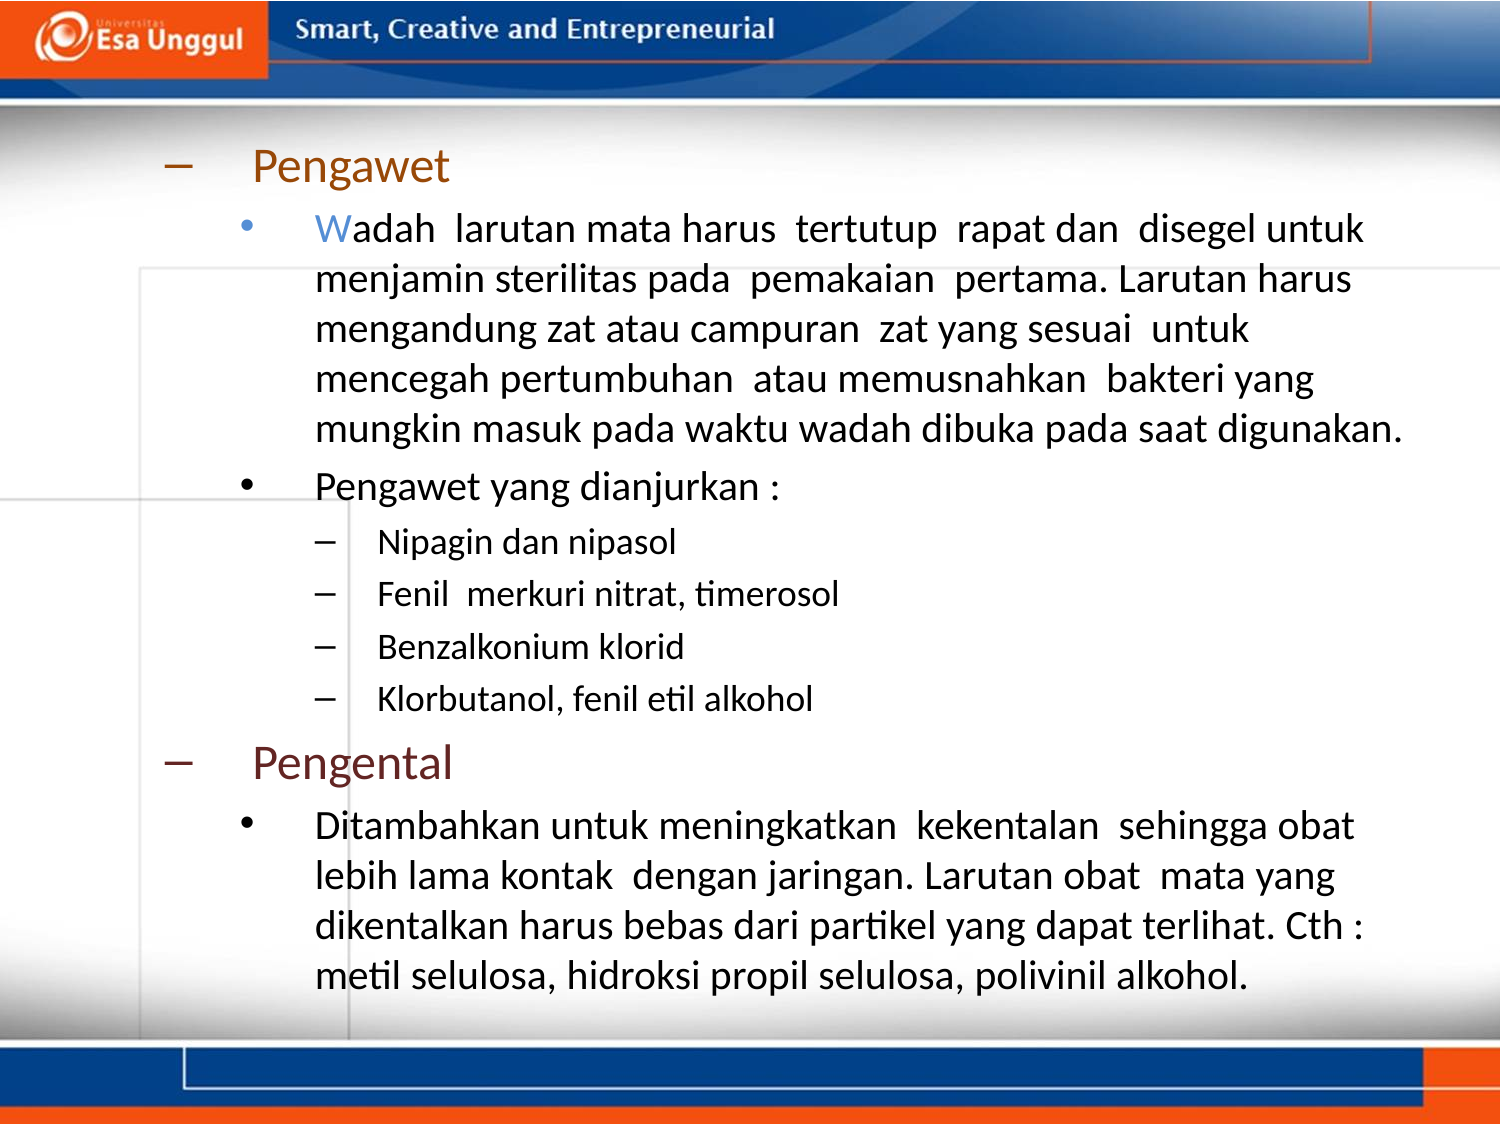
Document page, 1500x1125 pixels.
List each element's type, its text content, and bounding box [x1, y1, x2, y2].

list Pengawet Wadah larutan mata harus tertutup rapat dan disegel untuk menjamin sterilitas pada pemakaian pertama. Larutan harus mengandung zat atau campuran zat yang sesuai untuk mencegah pertumbuhan atau memusnahkan bakteri yang mungkin masuk pada waktu wadah dibuka pada saat digunakan. Pengawet yang dianjurkan : Nipagin dan nipasol Fenil merkuri nitrat, timerosol Benzalkonium klorid Klorbutanol, fenil etil alkohol Pengental Ditambahkan untuk meningkatkan kekentalan sehingga obat lebih lama kontak dengan jaringan. Larutan obat mata yang dikentalkan harus bebas dari partikel yang dapat terlihat. Cth : metil selulosa, hidroksi propil selulosa, polivinil alkohol. [75, 125, 1425, 1094]
picture [0, 1, 1500, 1124]
